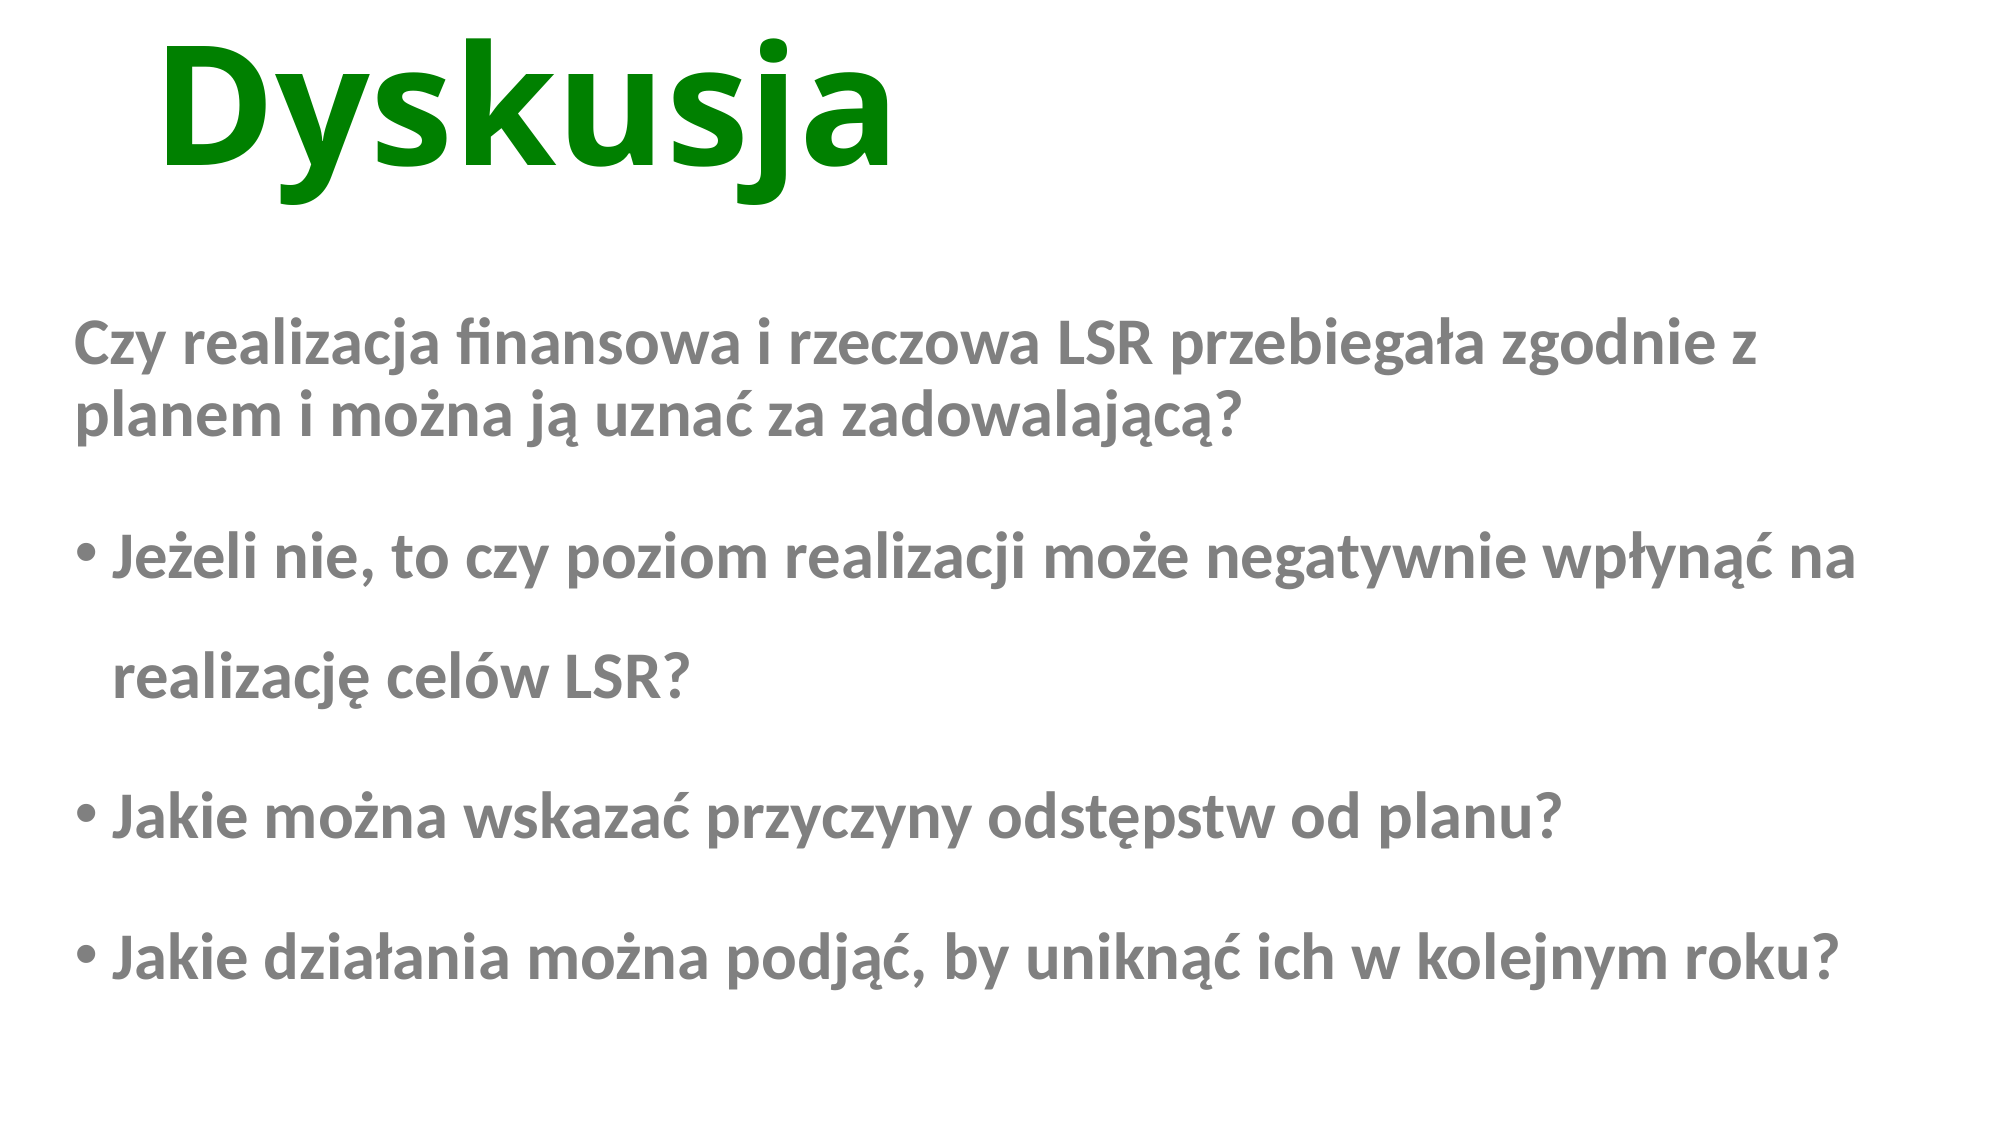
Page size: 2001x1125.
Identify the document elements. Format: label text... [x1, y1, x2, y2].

list Czy realizacja finansowa i rzeczowa LSR przebiegała zgodnie z planem i można ją uznać za zadowalającą? Jeżeli nie, to czy poziom realizacji może negatywnie wpłynąć na realizację celów LSR? Jakie można wskazać przyczyny odstępstw od planu? Jakie działania można podjąć, by uniknąć ich w kolejnym roku? [59, 299, 1977, 1093]
title Dyskusja [137, 59, 1863, 164]
